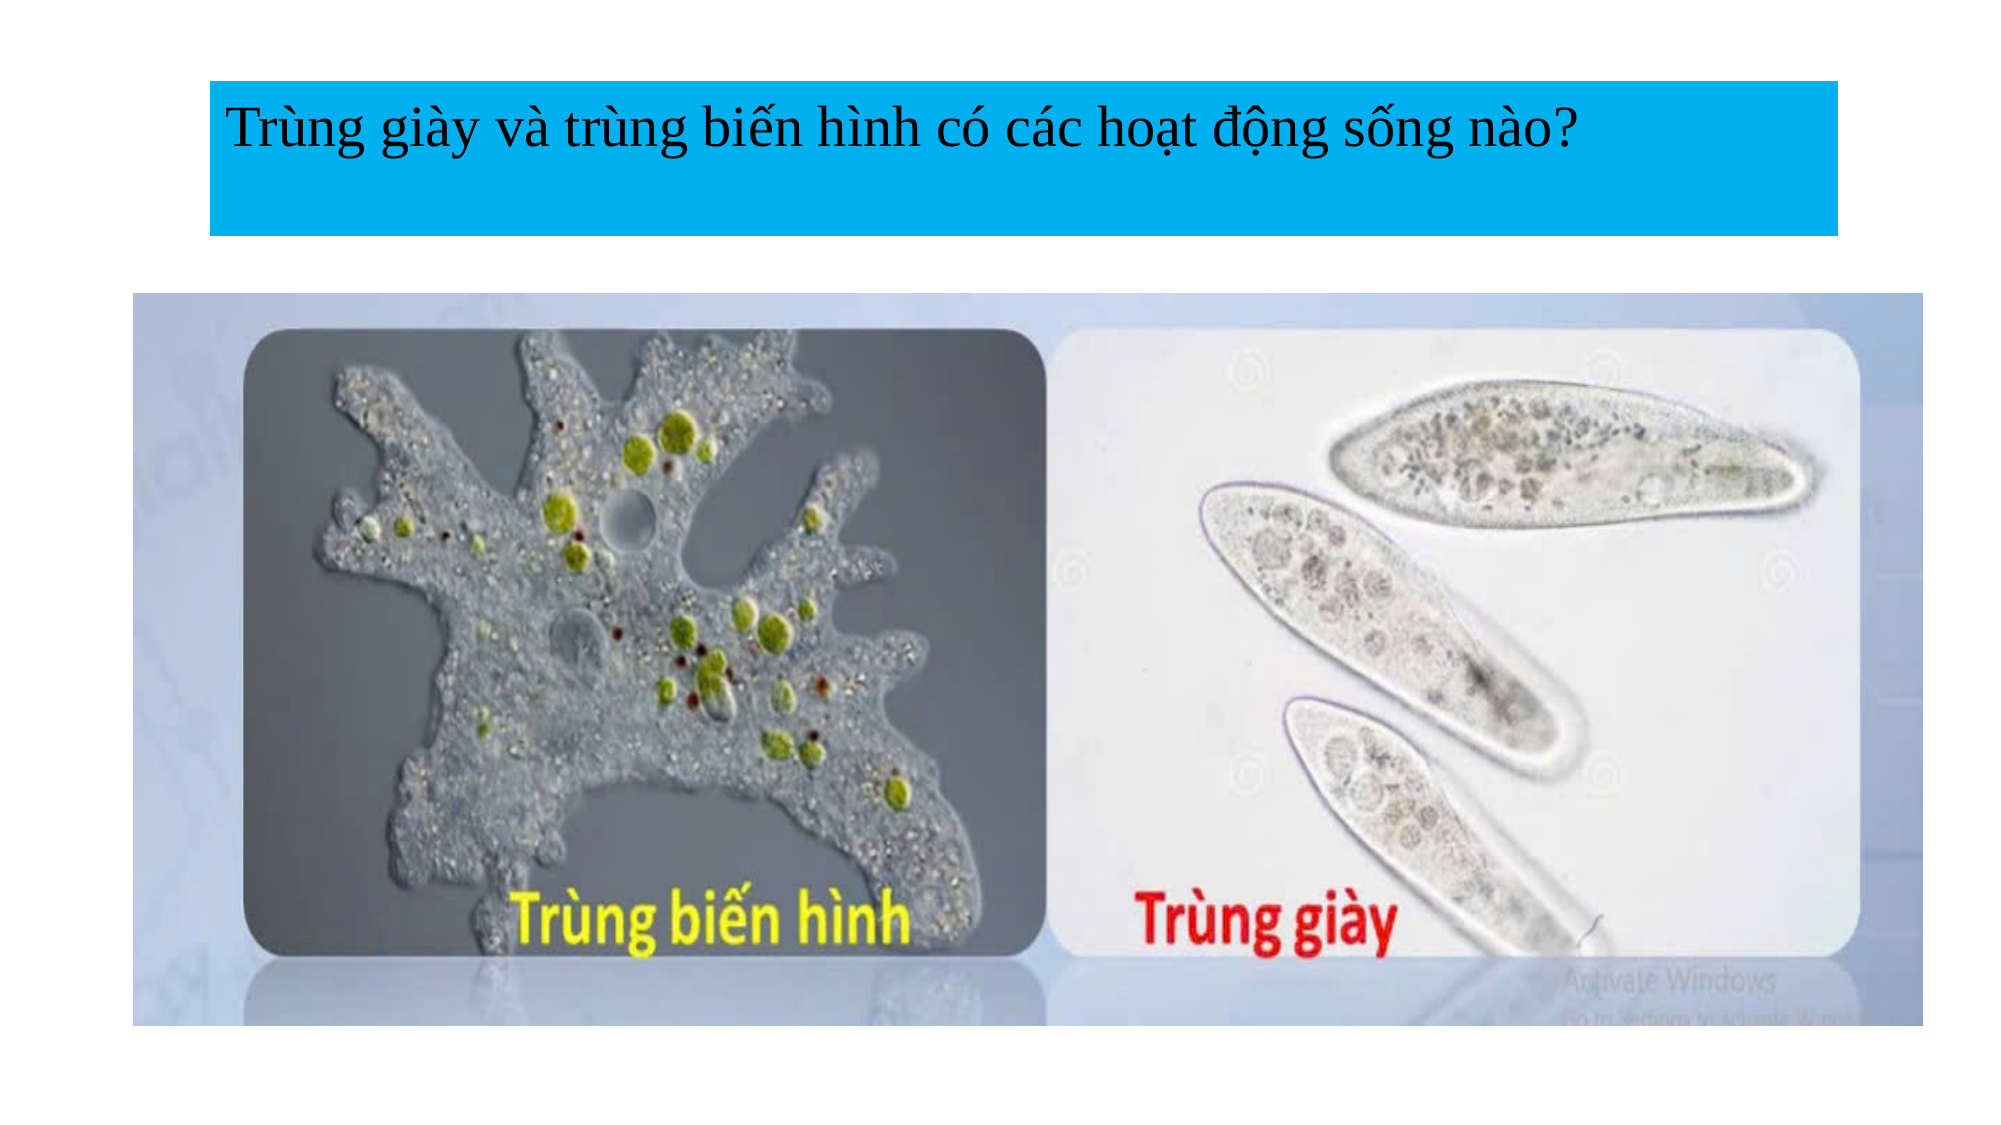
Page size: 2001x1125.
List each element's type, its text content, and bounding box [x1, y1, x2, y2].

picture [133, 293, 1924, 1026]
text_box Trùng giày và trùng biến hình có các hoạt động sống nào? [210, 81, 1838, 236]
